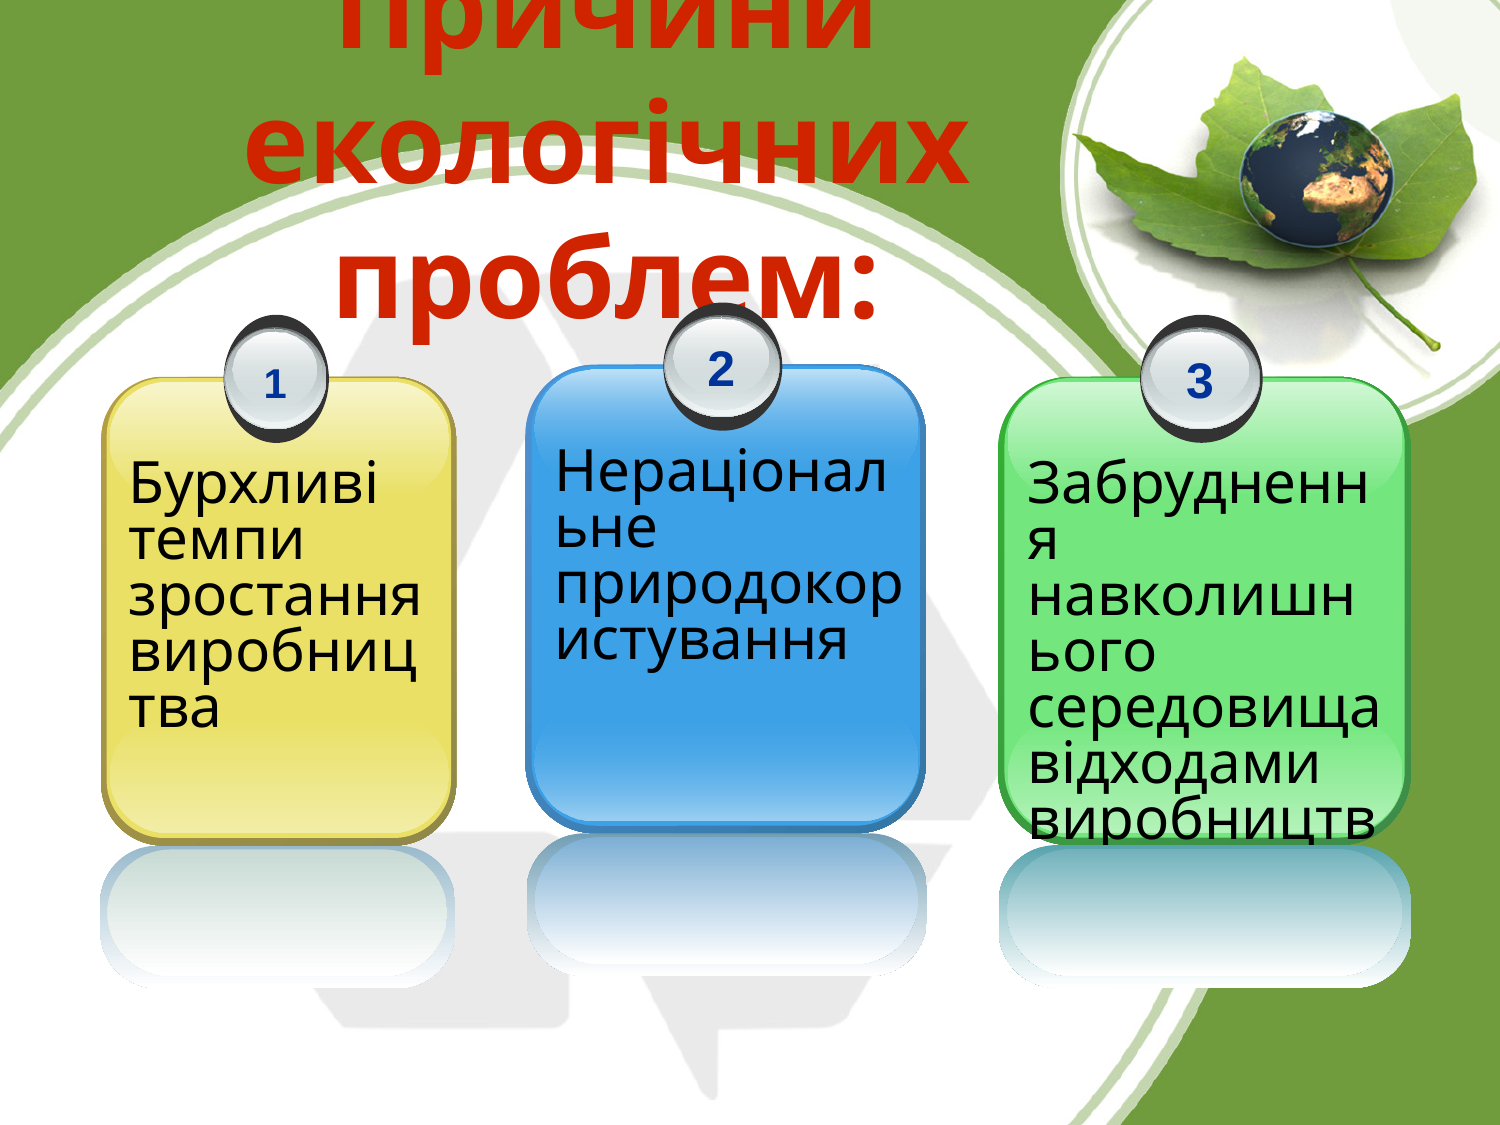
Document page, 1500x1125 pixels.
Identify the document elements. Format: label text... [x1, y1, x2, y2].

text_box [100, 302, 1412, 989]
title Причини екологічних проблем: [74, 44, 1138, 233]
picture [0, 0, 1500, 1125]
